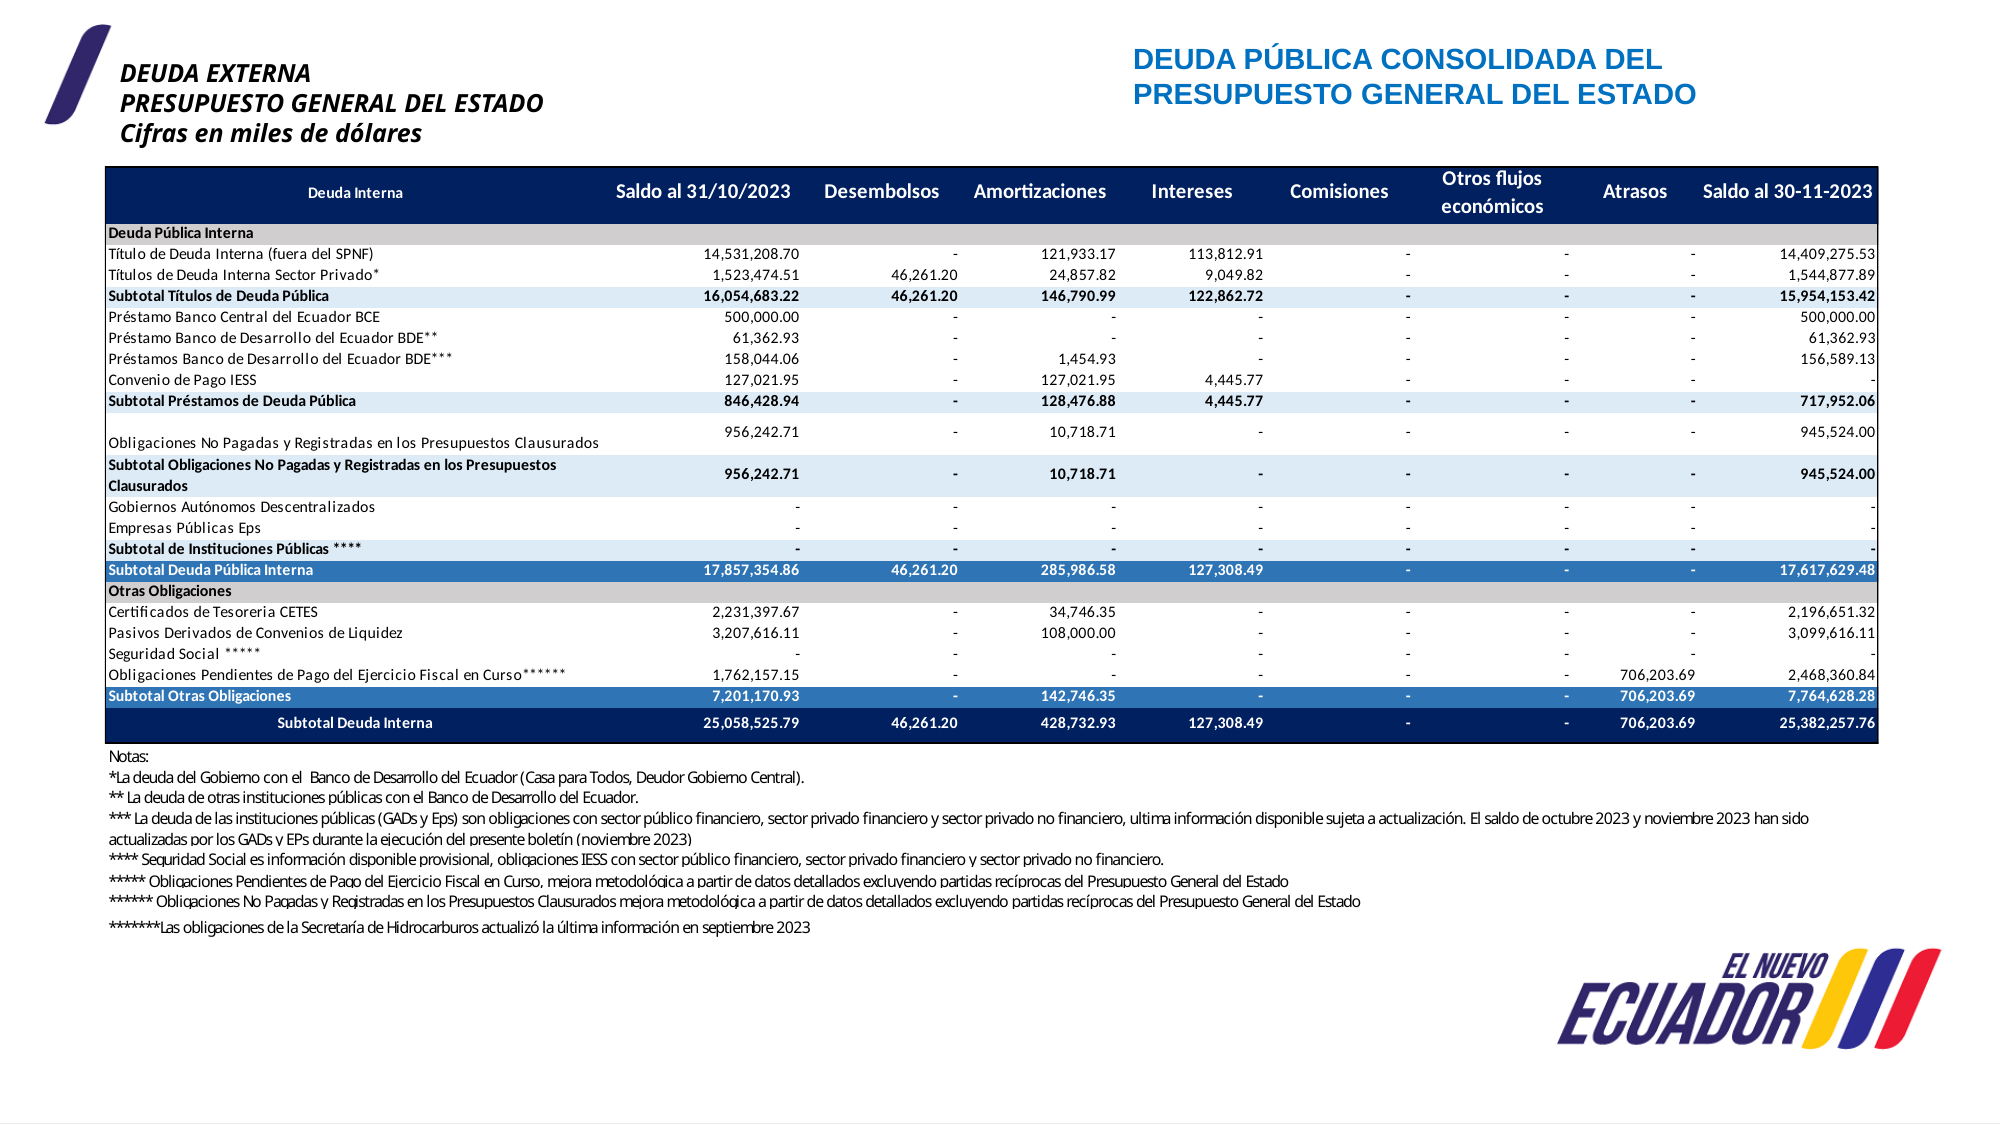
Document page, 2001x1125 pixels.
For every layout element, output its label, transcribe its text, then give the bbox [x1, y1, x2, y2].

text_box DEUDA EXTERNA PRESUPUESTO GENERAL DEL ESTADO Cifras en miles de dólares [104, 52, 801, 153]
picture [0, 0, 2001, 1125]
text_box DEUDA PÚBLICA CONSOLIDADA DEL PRESUPUESTO GENERAL DEL ESTADO [1118, 33, 1863, 118]
